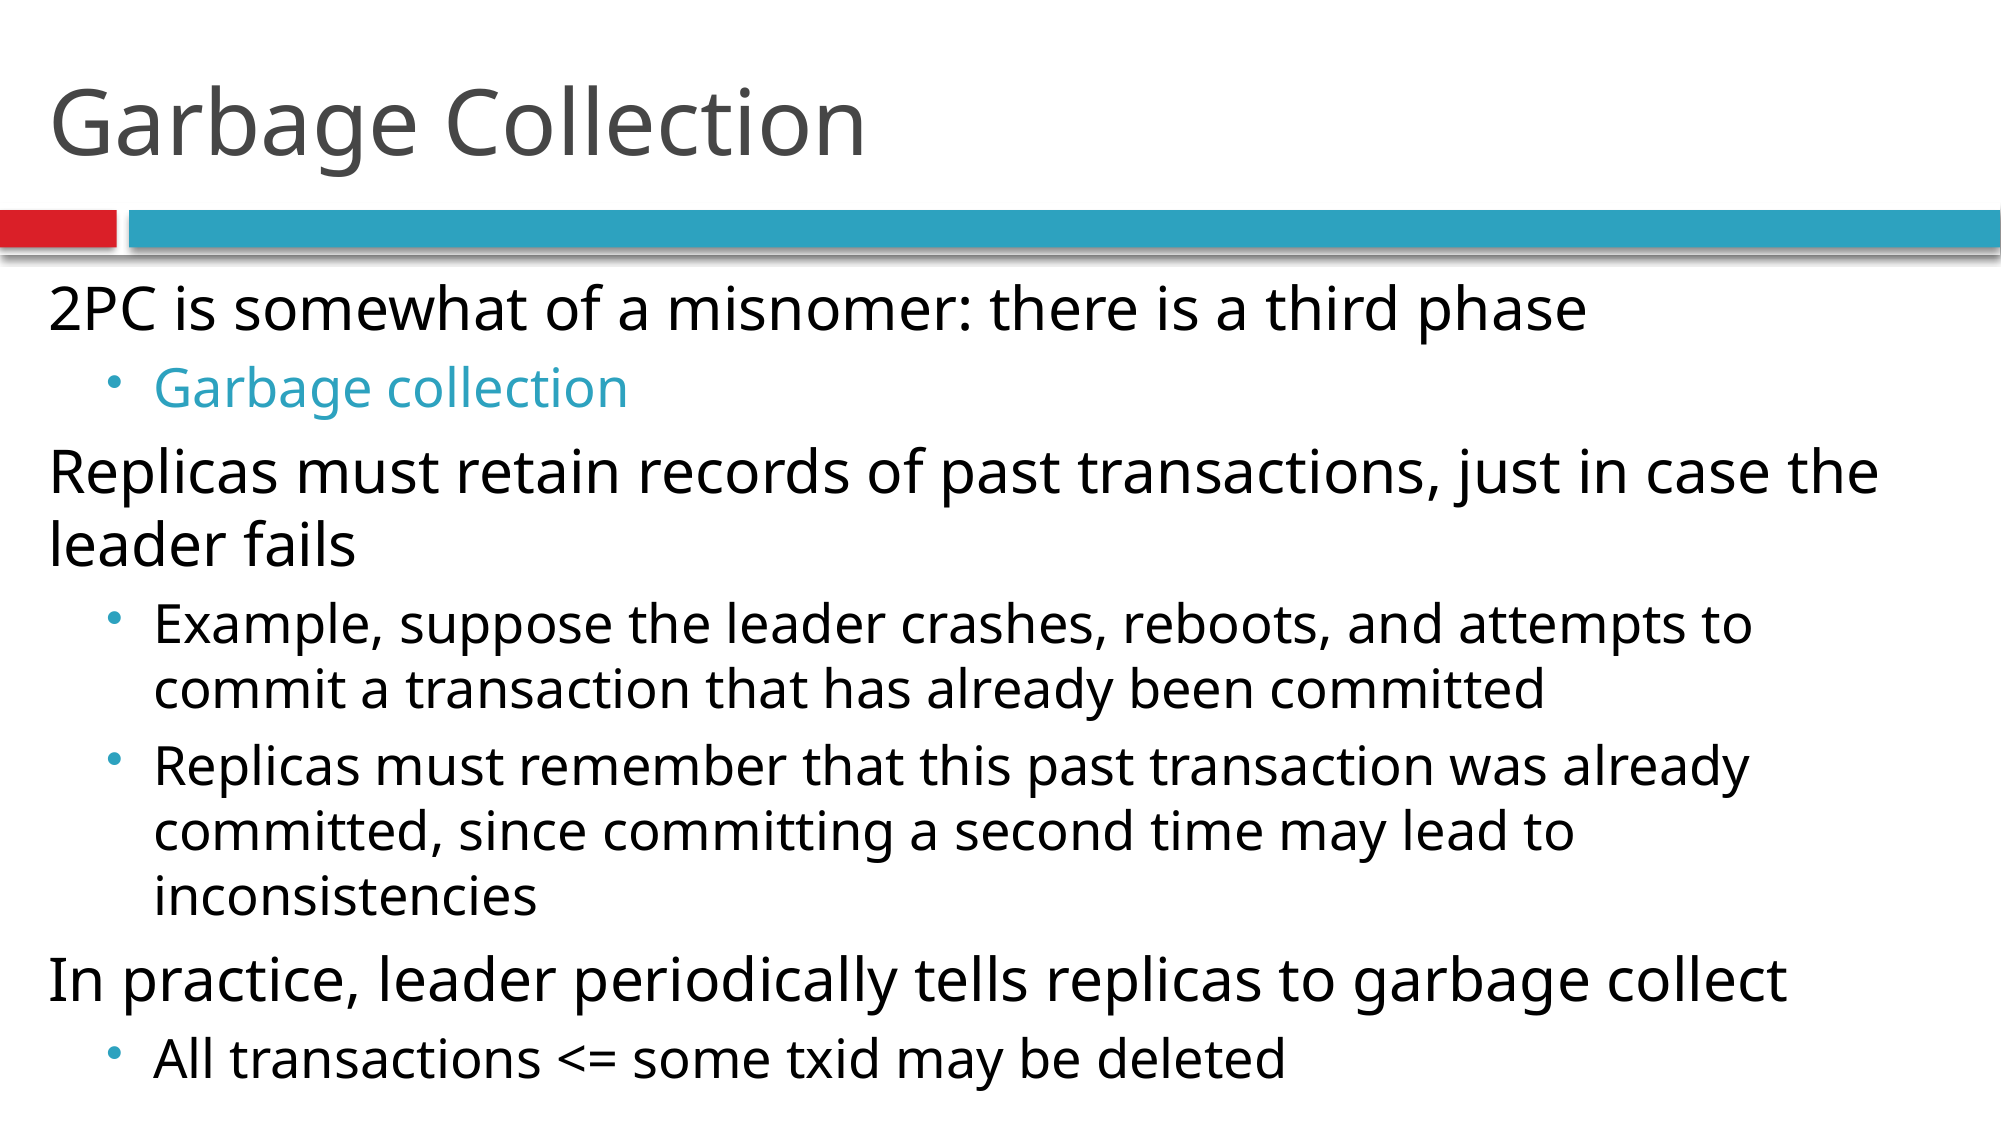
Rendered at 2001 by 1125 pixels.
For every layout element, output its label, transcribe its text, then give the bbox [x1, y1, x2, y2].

title Garbage Collection [33, 37, 1967, 200]
list 2PC is somewhat of a misnomer: there is a third phase Garbage collection Replicas must retain records of past transactions, just in case the leader fails Example, suppose the leader crashes, reboots, and attempts to commit a transaction that has already been committed Replicas must remember that this past transaction was already committed, since committing a second time may lead to inconsistencies In practice, leader periodically tells replicas to garbage collect All transactions <= some txid may be deleted [33, 262, 1967, 1100]
